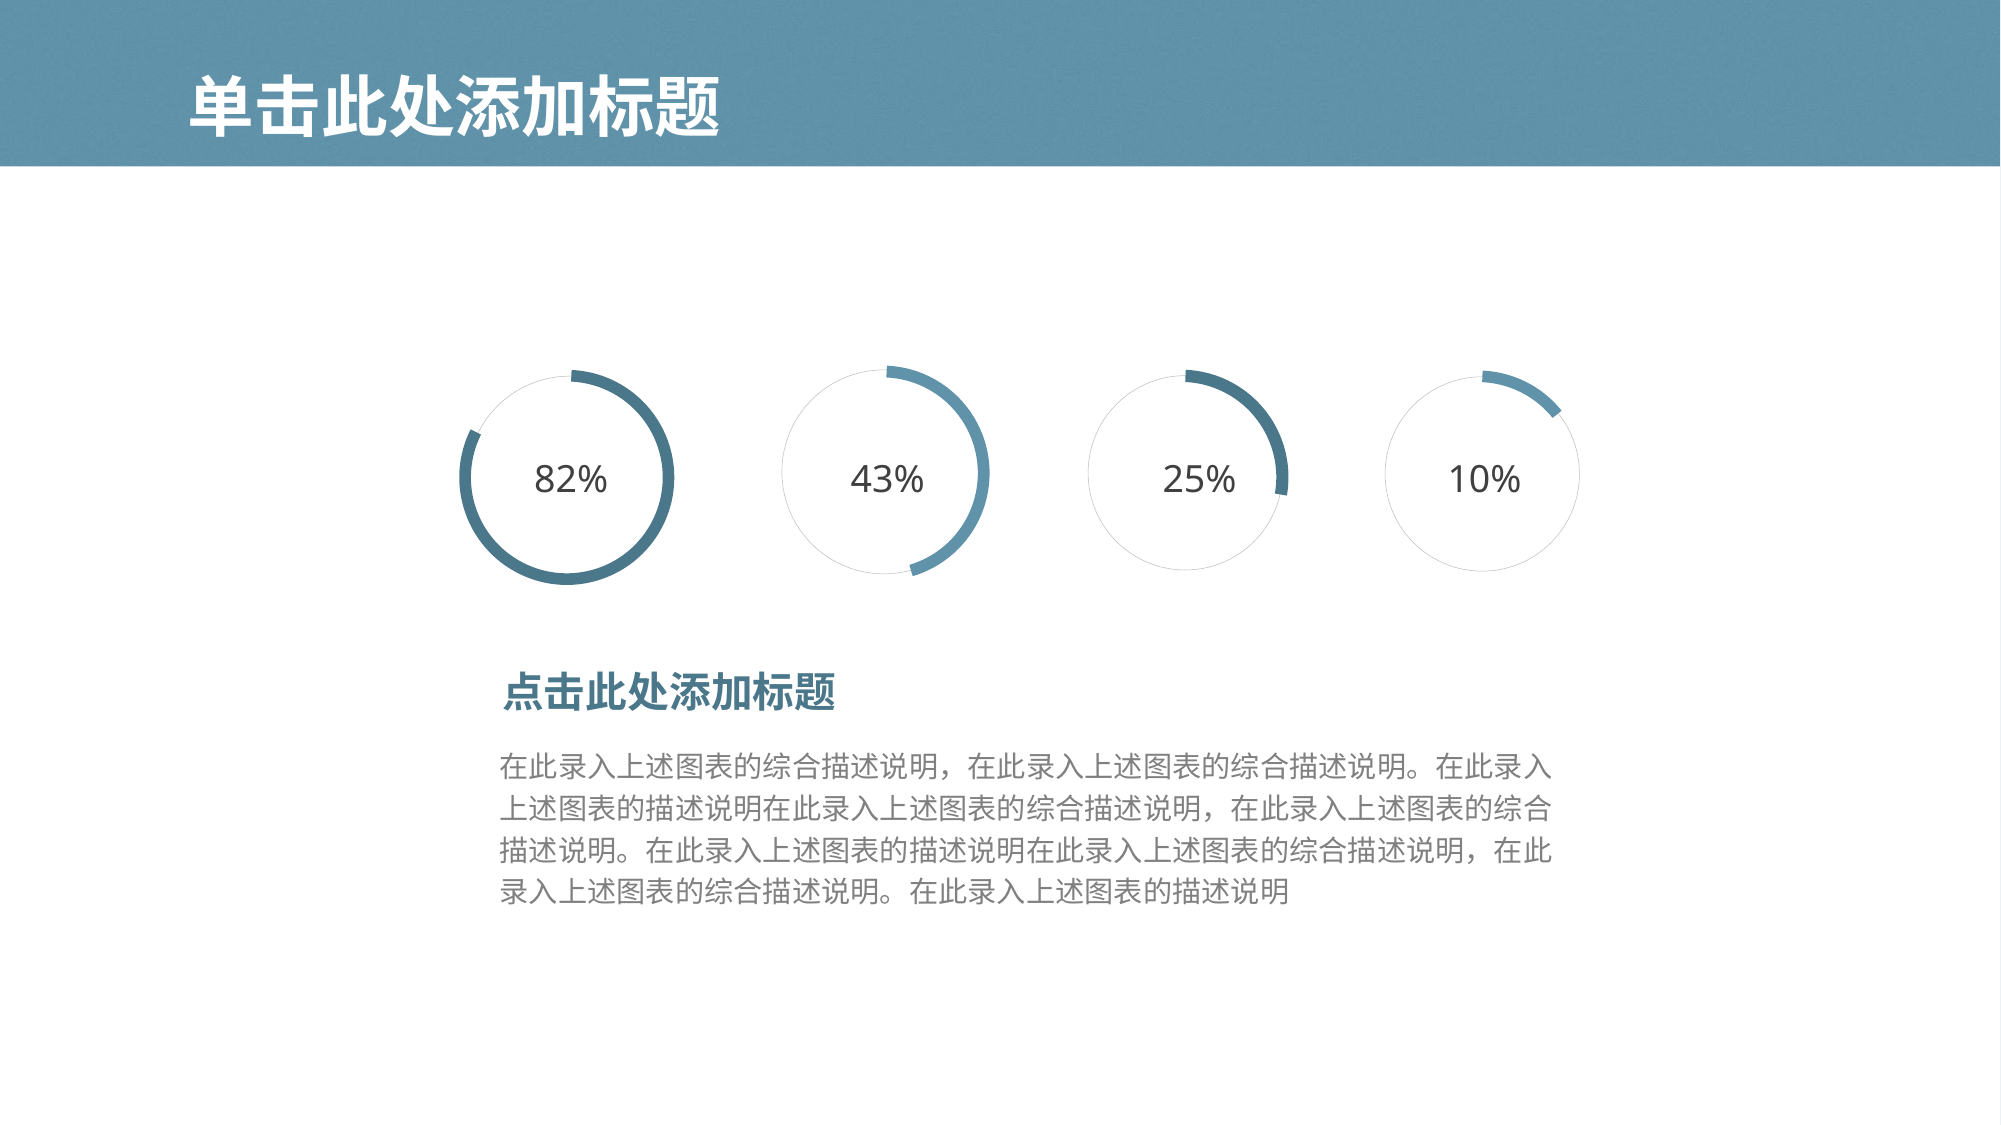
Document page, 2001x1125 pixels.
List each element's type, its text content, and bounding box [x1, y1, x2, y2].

text_box [885, 364, 991, 578]
text_box 82% [472, 447, 661, 508]
text_box [478, 508, 656, 572]
text_box [780, 368, 976, 575]
text_box 点击此处添加标题 [485, 658, 851, 724]
text_box [1481, 369, 1564, 420]
text_box [1087, 374, 1277, 572]
text_box 25% [1120, 447, 1279, 508]
title 单击此处添加标题 [172, 54, 1898, 167]
text_box [477, 375, 656, 447]
text_box [1384, 375, 1581, 573]
text_box 10% [1405, 447, 1564, 508]
picture [0, 0, 2001, 1125]
text_box [458, 368, 676, 586]
text_box 82% [672, 447, 677, 508]
text_box [1184, 368, 1290, 497]
text_box 在此录入上述图表的综合描述说明，在此录入上述图表的综合描述说明。在此录入上述图表的描述说明在此录入上述图表的综合描述说明，在此录入上述图表的综合描述说明。在此录入上述图表的描述说明在此录入上述图表的综合描述说明，在此录入上述图表的综合描述说明。在此录入上述图表的描述说明 [485, 733, 1573, 958]
